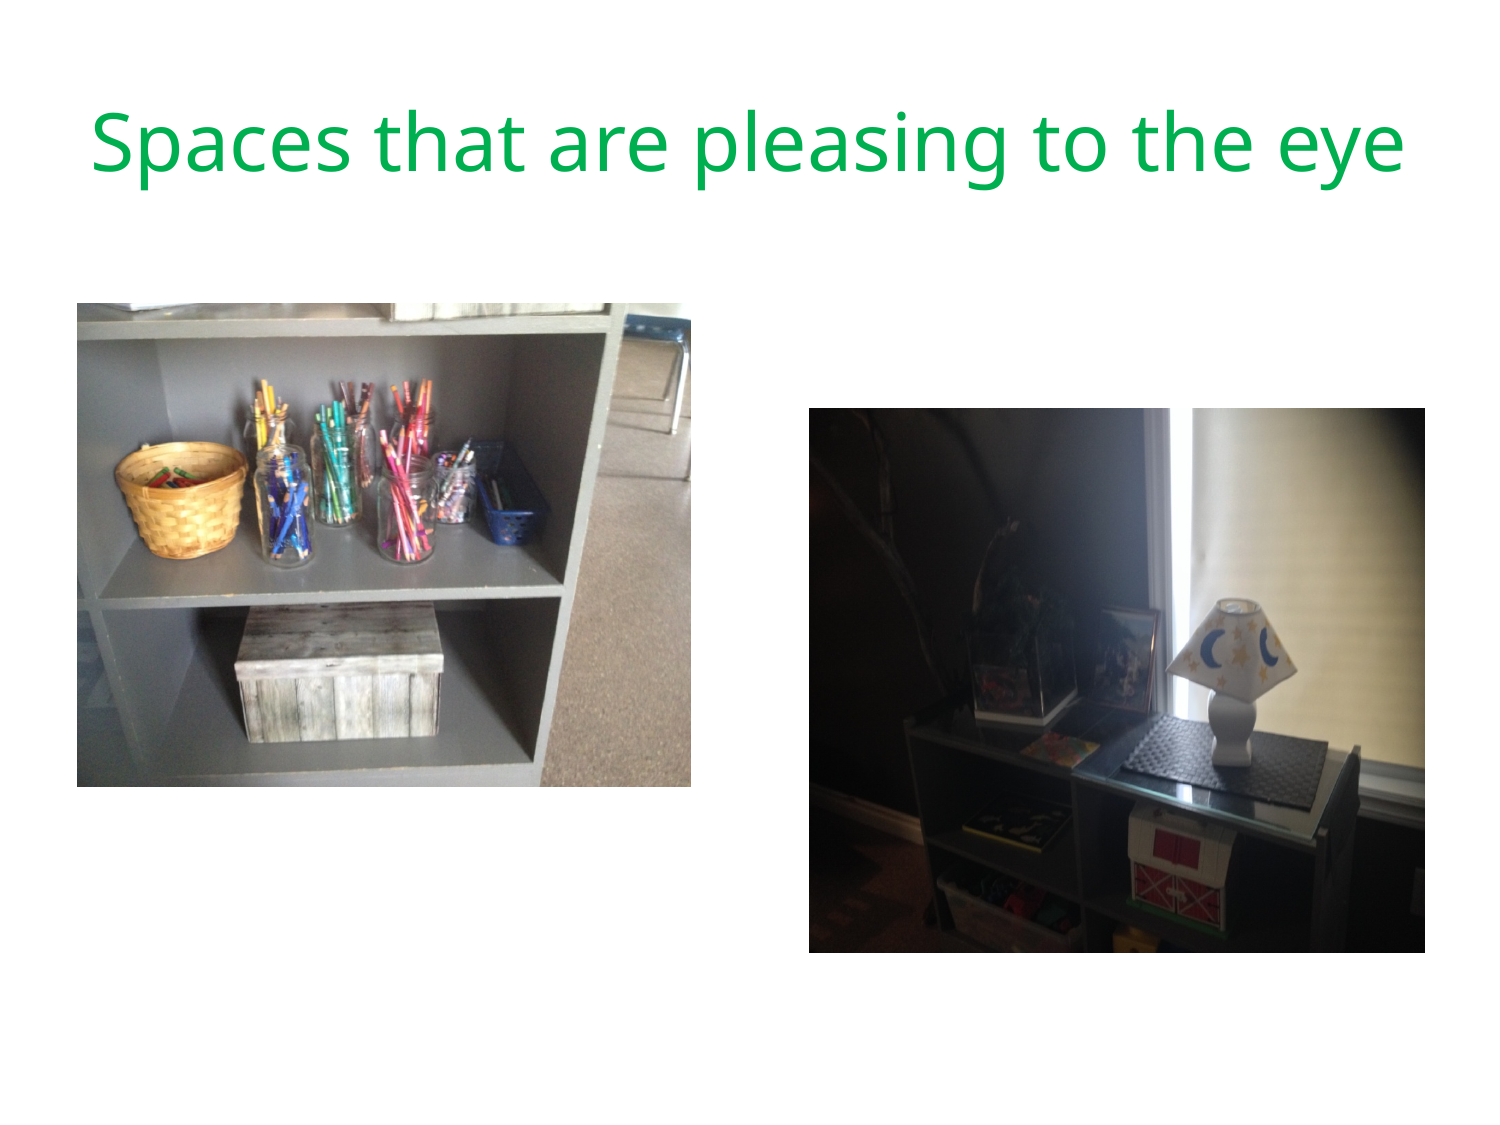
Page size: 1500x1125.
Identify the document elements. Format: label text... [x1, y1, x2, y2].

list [808, 408, 1425, 954]
title Spaces that are pleasing to the eye [75, 45, 1425, 233]
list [76, 302, 692, 788]
